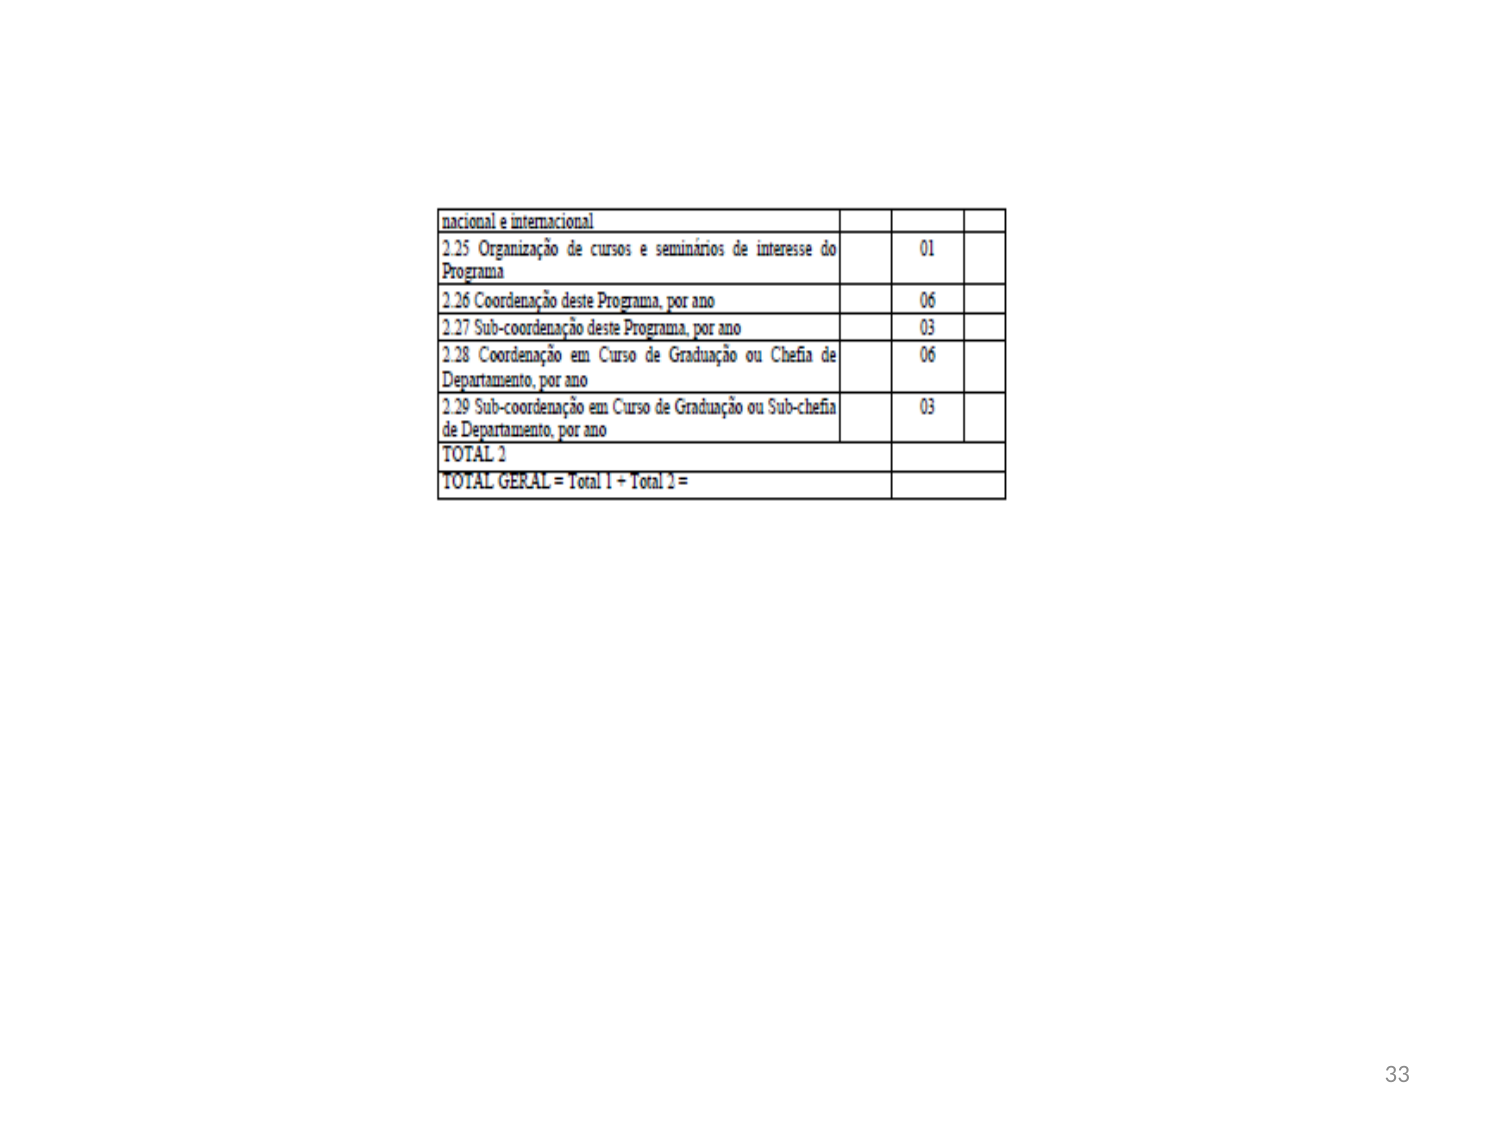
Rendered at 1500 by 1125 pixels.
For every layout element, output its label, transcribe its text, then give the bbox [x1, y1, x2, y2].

slide_number 33 [1074, 1042, 1425, 1103]
picture [410, 184, 1034, 528]
